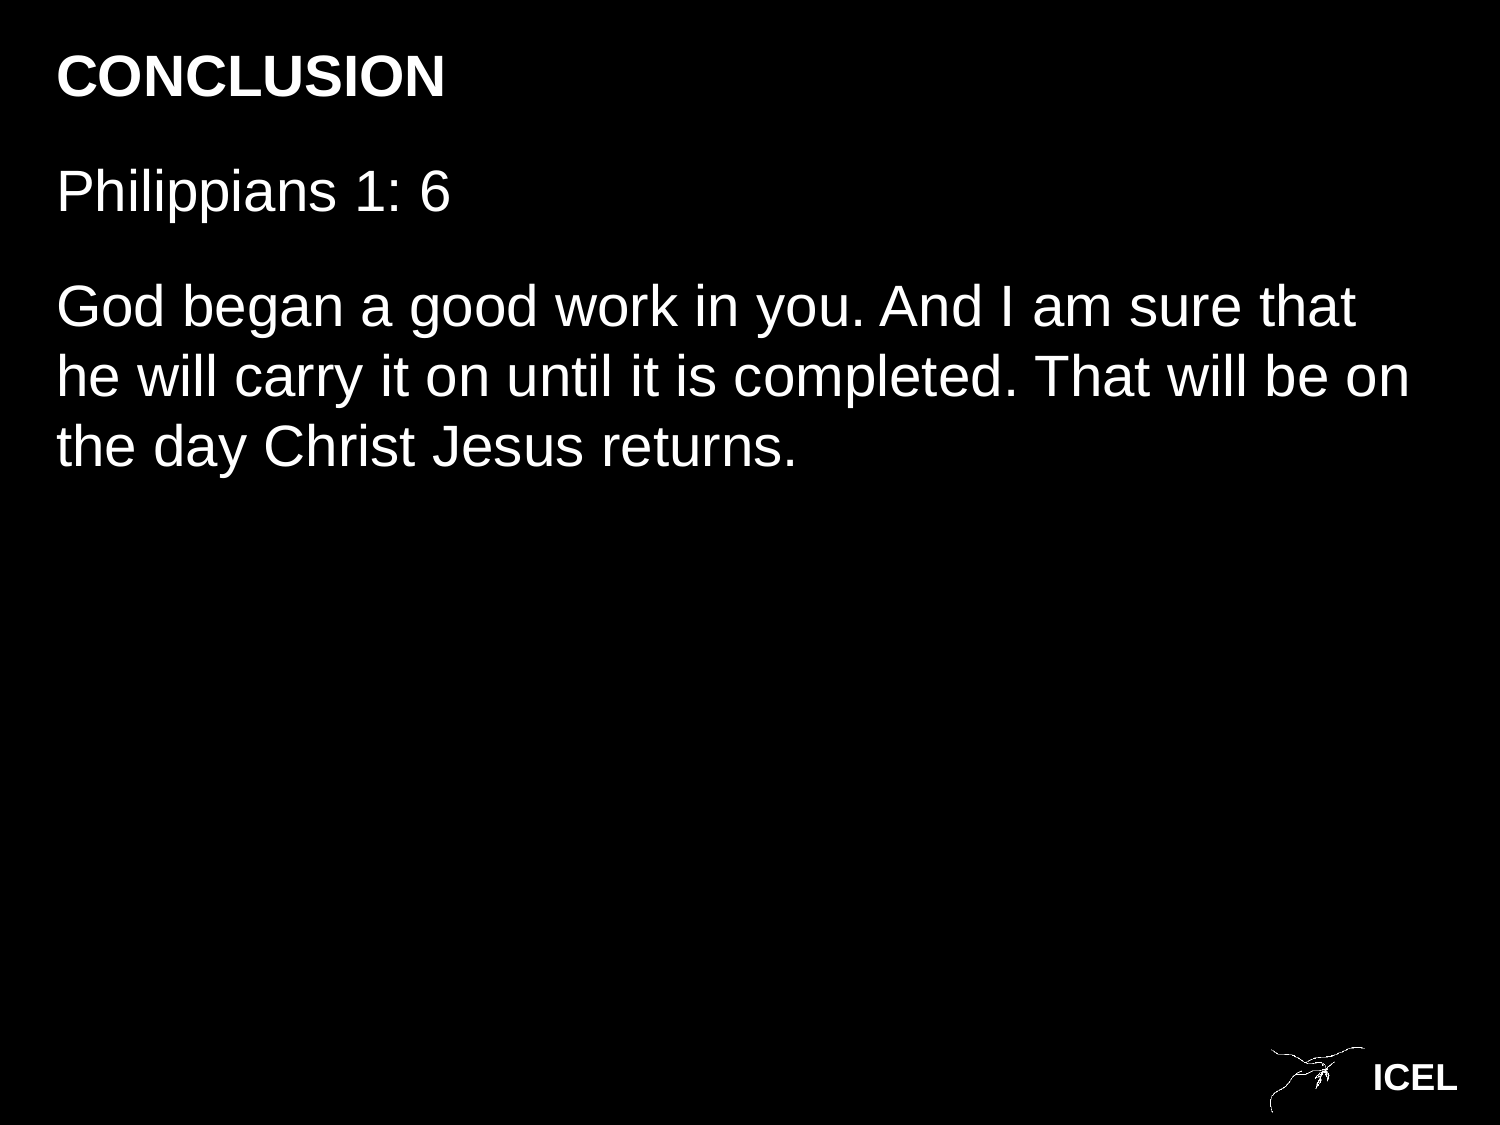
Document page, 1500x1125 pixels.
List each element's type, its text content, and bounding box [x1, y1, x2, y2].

picture [1269, 1046, 1365, 1113]
text_box CONCLUSION Philippians 1: 6 God began a good work in you. And I am sure that he will carry it on until it is completed. That will be on the day Christ Jesus returns. [41, 30, 1453, 1011]
